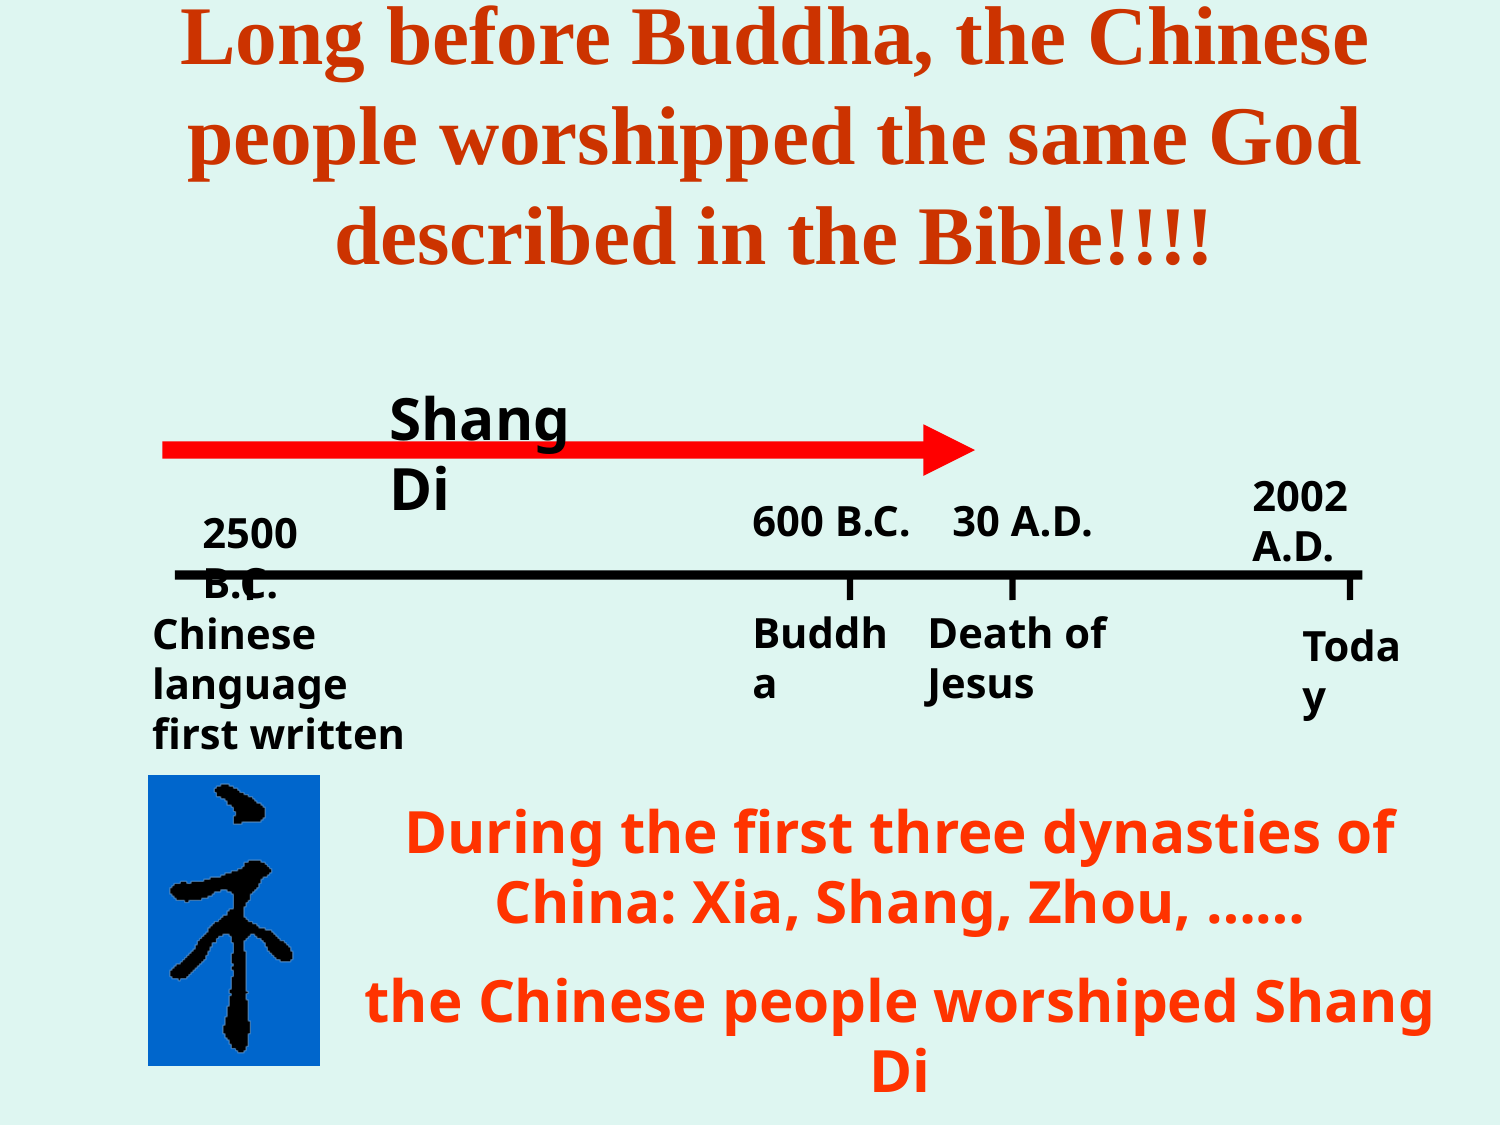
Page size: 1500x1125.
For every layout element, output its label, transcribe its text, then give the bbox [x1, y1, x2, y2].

text_box Shang Di [375, 374, 638, 530]
text_box 2500 B.C. [187, 499, 375, 600]
text_box 2002 A.D. [1237, 462, 1400, 578]
text_box Today [1287, 612, 1425, 728]
title Long before Buddha, the Chinese people worshipped the same God described in the Bible!!!! [137, 25, 1413, 238]
text_box 30 A.D. [938, 487, 1113, 553]
text_box Death of Jesus [913, 599, 1175, 715]
text_box During the first three dynasties of China: Xia, Shang, Zhou, …… the Chinese people worshiped Shang Di [337, 787, 1463, 1112]
text_box [638, 443, 976, 457]
text_box Buddha [737, 599, 913, 715]
text_box 600 B.C. [737, 487, 938, 553]
text_box Chinese language first written [137, 600, 438, 765]
picture [147, 774, 321, 1066]
